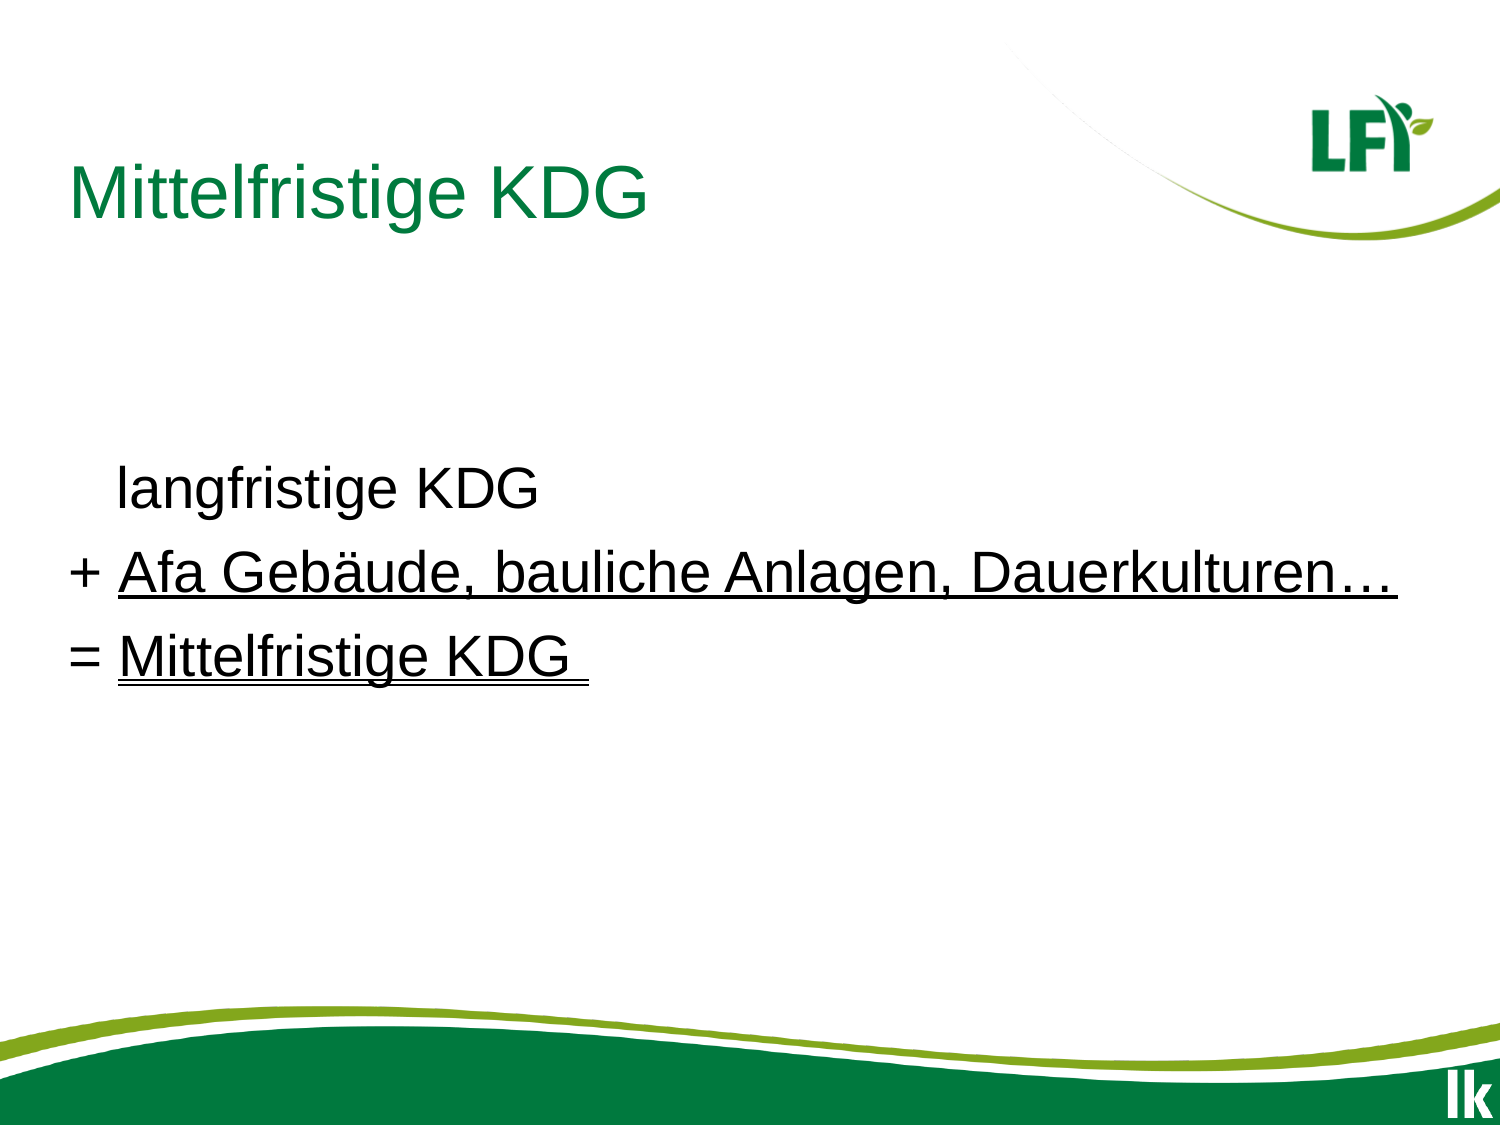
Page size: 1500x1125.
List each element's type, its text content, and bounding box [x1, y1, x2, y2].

picture [979, 42, 1500, 263]
picture [0, 996, 1500, 1125]
list langfristige KDG + Afa Gebäude, bauliche Anlagen, Dauerkulturen… = Mittelfristige KDG [53, 276, 1447, 1000]
title Mittelfristige KDG [53, 41, 1199, 243]
